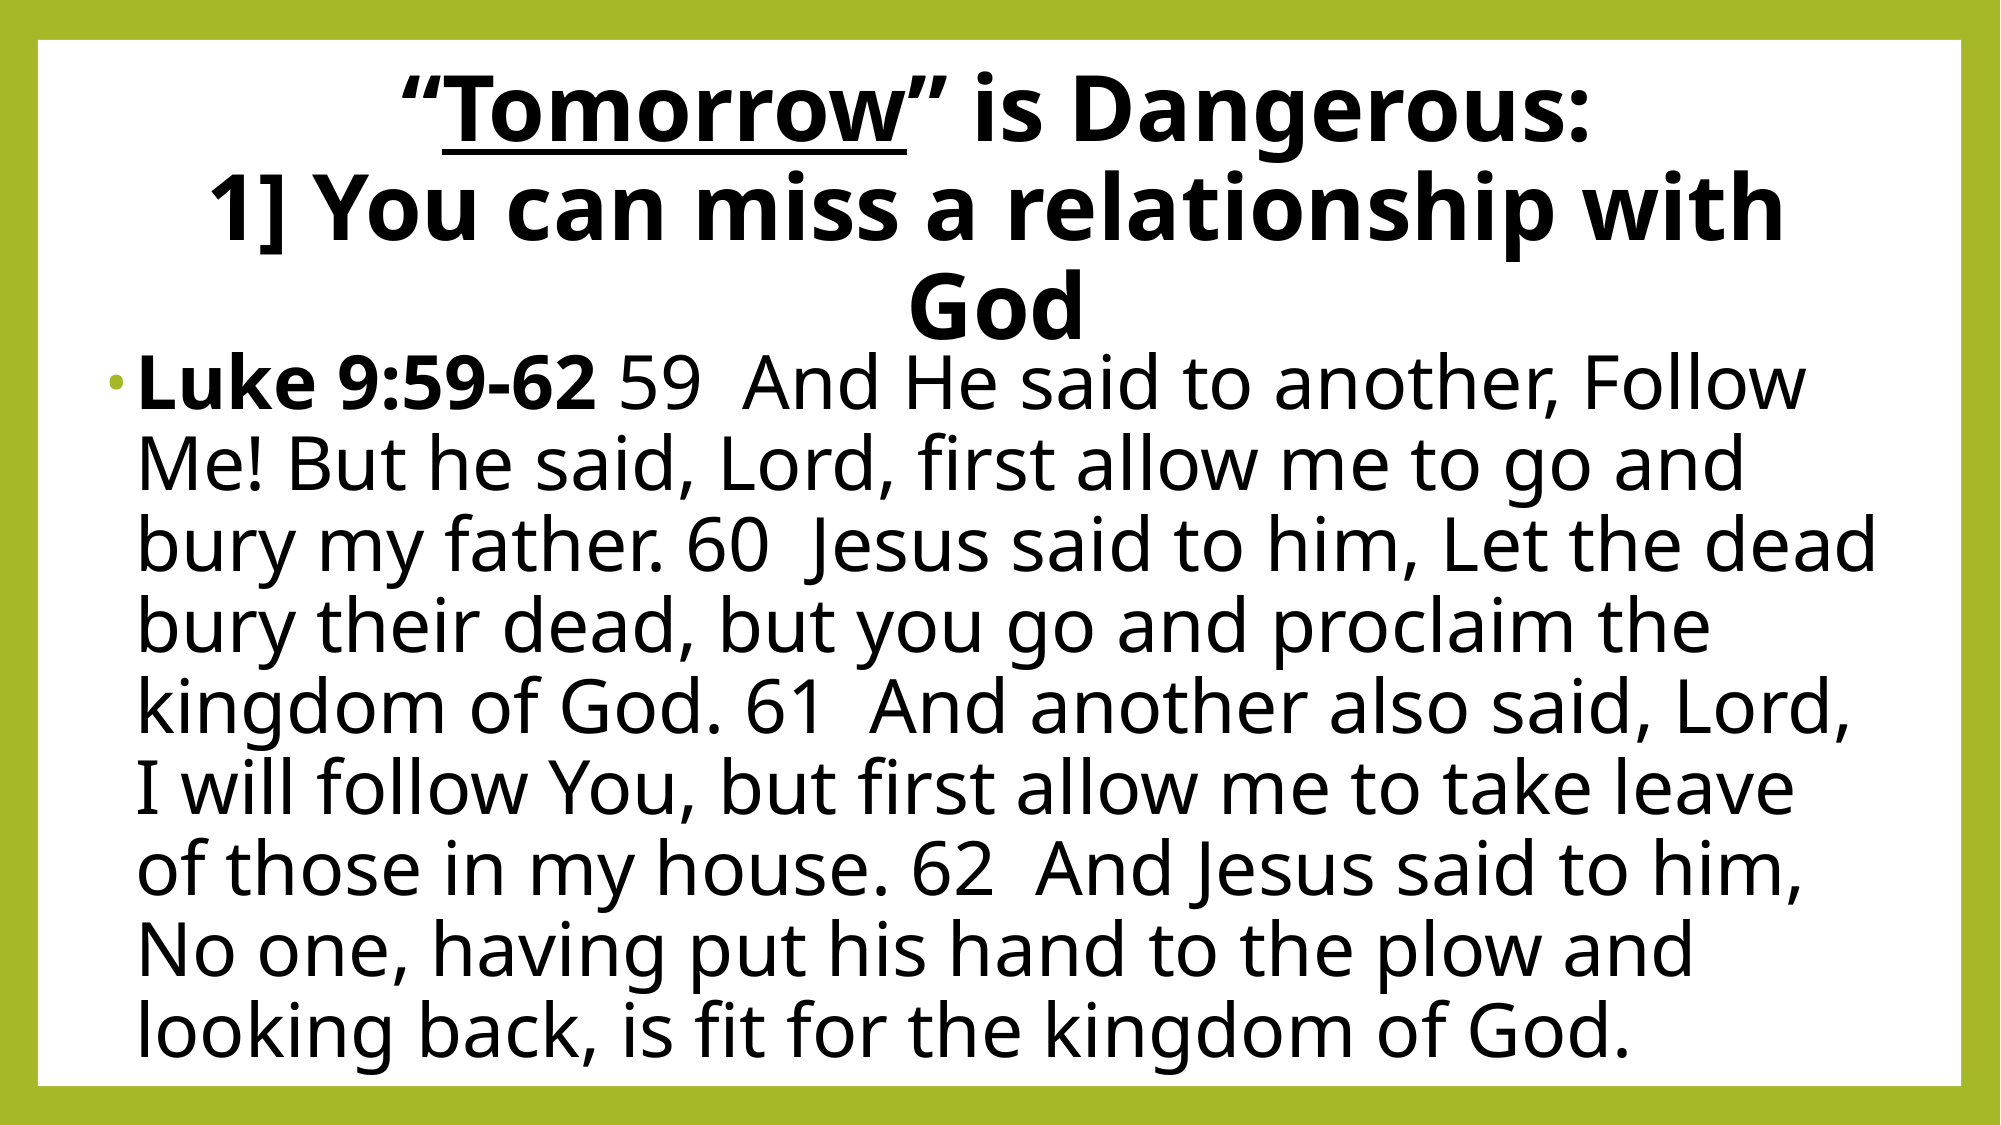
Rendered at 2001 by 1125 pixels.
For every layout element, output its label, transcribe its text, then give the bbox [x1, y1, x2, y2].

title “Tomorrow” is Dangerous: 1] You can miss a relationship with God [187, 99, 1808, 323]
list Luke 9:59-62 59 And He said to another, Follow Me! But he said, Lord, first allow me to go and bury my father. 60 Jesus said to him, Let the dead bury their dead, but you go and proclaim the kingdom of God. 61 And another also said, Lord, I will follow You, but first allow me to take leave of those in my house. 62 And Jesus said to him, No one, having put his hand to the plow and looking back, is fit for the kingdom of God. [82, 337, 1898, 1033]
